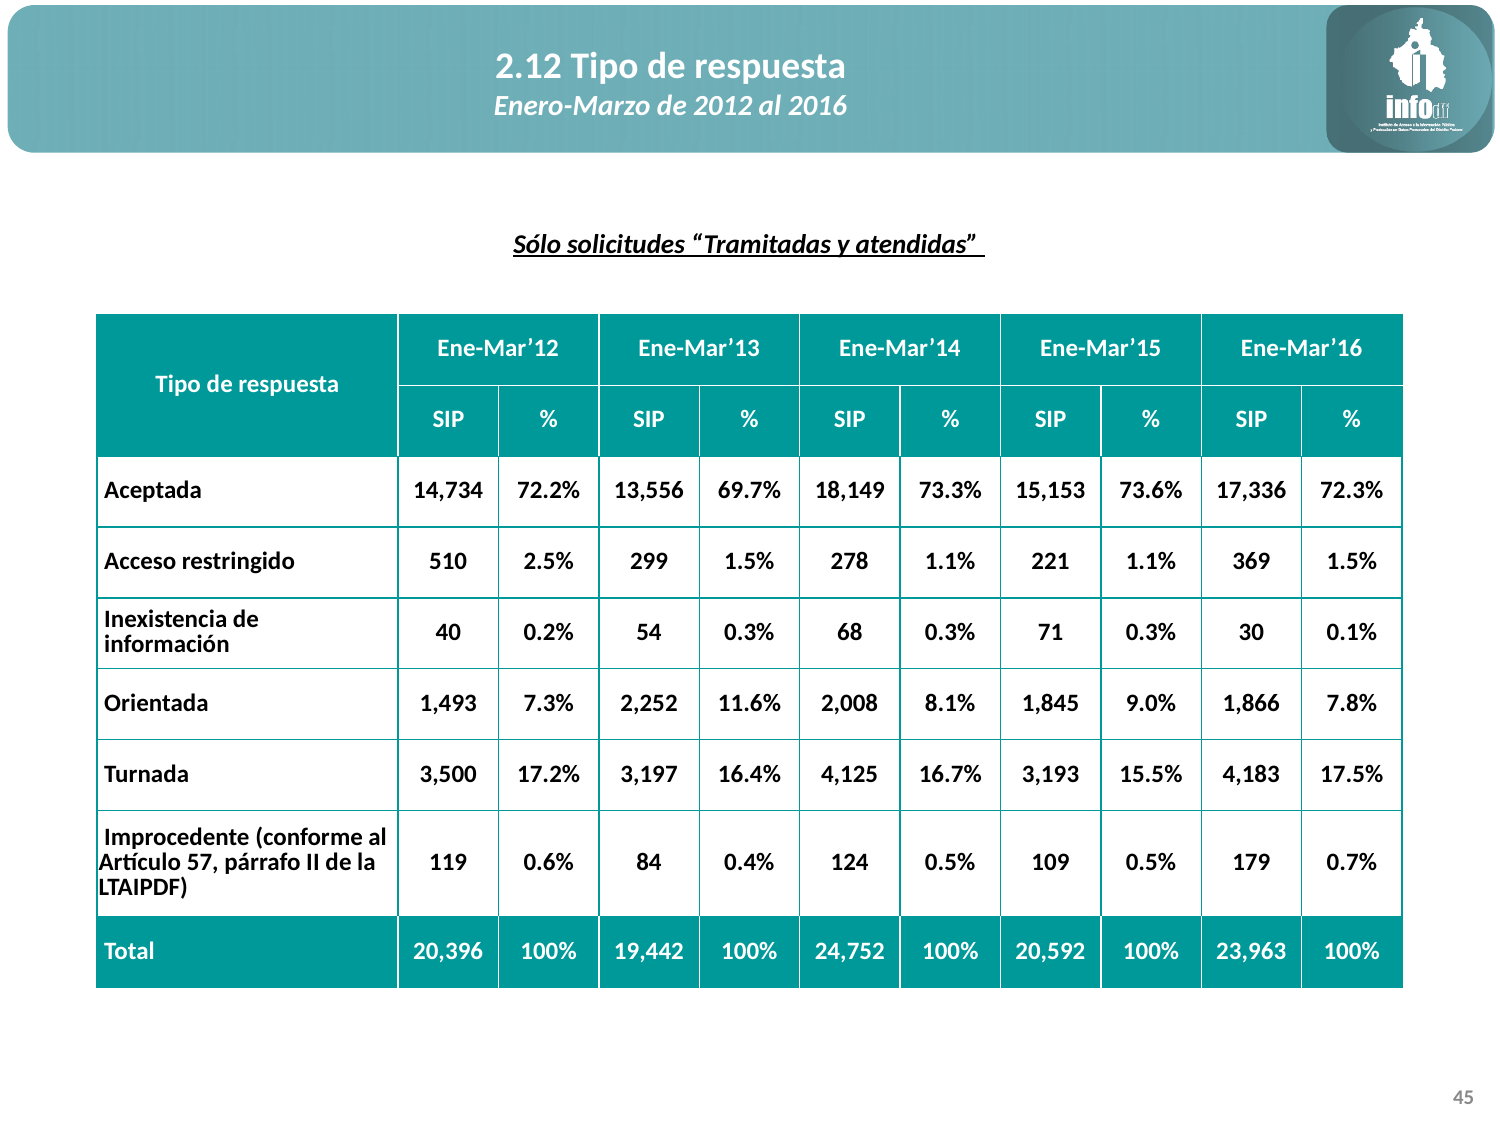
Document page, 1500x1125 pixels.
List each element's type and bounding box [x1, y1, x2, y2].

table_cell [1302, 669, 1401, 739]
table_cell [1001, 811, 1100, 916]
table_cell [1102, 669, 1201, 739]
table_cell [600, 457, 699, 526]
table_cell [399, 528, 498, 597]
table_header [399, 315, 598, 385]
table_cell [800, 528, 899, 597]
table_cell [901, 599, 1000, 668]
table_cell [499, 457, 598, 526]
table_cell [1001, 599, 1100, 668]
table_cell [1102, 386, 1201, 456]
table_cell [700, 811, 799, 916]
table_header [98, 315, 397, 456]
table_cell [600, 918, 699, 987]
table_cell [901, 386, 1000, 456]
table_cell [800, 599, 899, 668]
table_cell [800, 669, 899, 739]
table_cell [1001, 528, 1100, 597]
table_cell [1202, 740, 1301, 810]
table_cell [499, 740, 598, 810]
table_cell [1001, 386, 1100, 456]
table_cell [1302, 528, 1401, 597]
slide_number [1416, 1056, 1490, 1117]
table_cell [1102, 599, 1201, 668]
table_cell [98, 811, 397, 916]
table_cell [98, 528, 397, 597]
picture [19, 5, 1495, 153]
table_cell [1102, 457, 1201, 526]
table_cell [700, 740, 799, 810]
table_cell [901, 918, 1000, 987]
table_cell [399, 599, 498, 668]
table_cell [399, 669, 498, 739]
table_cell [1001, 669, 1100, 739]
table_header [800, 315, 1000, 385]
table_cell [1202, 811, 1301, 916]
table_cell [98, 740, 397, 810]
table_cell [1202, 457, 1301, 526]
table_cell [399, 386, 498, 456]
table_cell [1202, 918, 1301, 987]
table_cell [1302, 457, 1401, 526]
table_cell [700, 669, 799, 739]
table_cell [1102, 528, 1201, 597]
table_cell [700, 918, 799, 987]
table_cell [399, 740, 498, 810]
table_header [1001, 315, 1201, 385]
table_cell [600, 669, 699, 739]
table_cell [600, 386, 699, 456]
table_cell [700, 528, 799, 597]
table_cell [901, 457, 1000, 526]
table_cell [1202, 599, 1301, 668]
table_cell [800, 457, 899, 526]
picture [7, 17, 12, 141]
text_box [12, 10, 1329, 152]
table_cell [98, 669, 397, 739]
table_cell [499, 811, 598, 916]
table_cell [1102, 740, 1201, 810]
table_cell [1302, 918, 1401, 987]
table_cell [700, 599, 799, 668]
table_cell [1102, 811, 1201, 916]
table_cell [901, 811, 1000, 916]
table_cell [600, 599, 699, 668]
table_cell [1102, 918, 1201, 987]
table_cell [600, 740, 699, 810]
table_cell [901, 669, 1000, 739]
table_cell [1302, 740, 1401, 810]
table_cell [98, 457, 397, 526]
table_header [1202, 315, 1401, 385]
table_cell [700, 386, 799, 456]
table_cell [399, 457, 498, 526]
table_cell [901, 528, 1000, 597]
table_cell [901, 740, 1000, 810]
table_cell [800, 918, 899, 987]
table_cell [1202, 669, 1301, 739]
table_cell [499, 599, 598, 668]
table_cell [499, 918, 598, 987]
table_cell [700, 457, 799, 526]
table_cell [499, 386, 598, 456]
table_cell [800, 811, 899, 916]
table_cell [1302, 599, 1401, 668]
table_cell [399, 811, 498, 916]
table_cell [1001, 457, 1100, 526]
table_cell [499, 669, 598, 739]
table_cell [98, 918, 397, 987]
table_cell [800, 386, 899, 456]
table_header [600, 315, 799, 385]
table_cell [600, 528, 699, 597]
table_cell [1202, 528, 1301, 597]
table_cell [1302, 811, 1401, 916]
table_cell [499, 528, 598, 597]
table_cell [1001, 918, 1100, 987]
text_box [346, 218, 1152, 267]
table_cell [800, 740, 899, 810]
table_cell [600, 811, 699, 916]
table_cell [1302, 386, 1401, 456]
table_cell [98, 599, 397, 668]
table_cell [1202, 386, 1301, 456]
table_cell [1001, 740, 1100, 810]
table_cell [399, 918, 498, 987]
